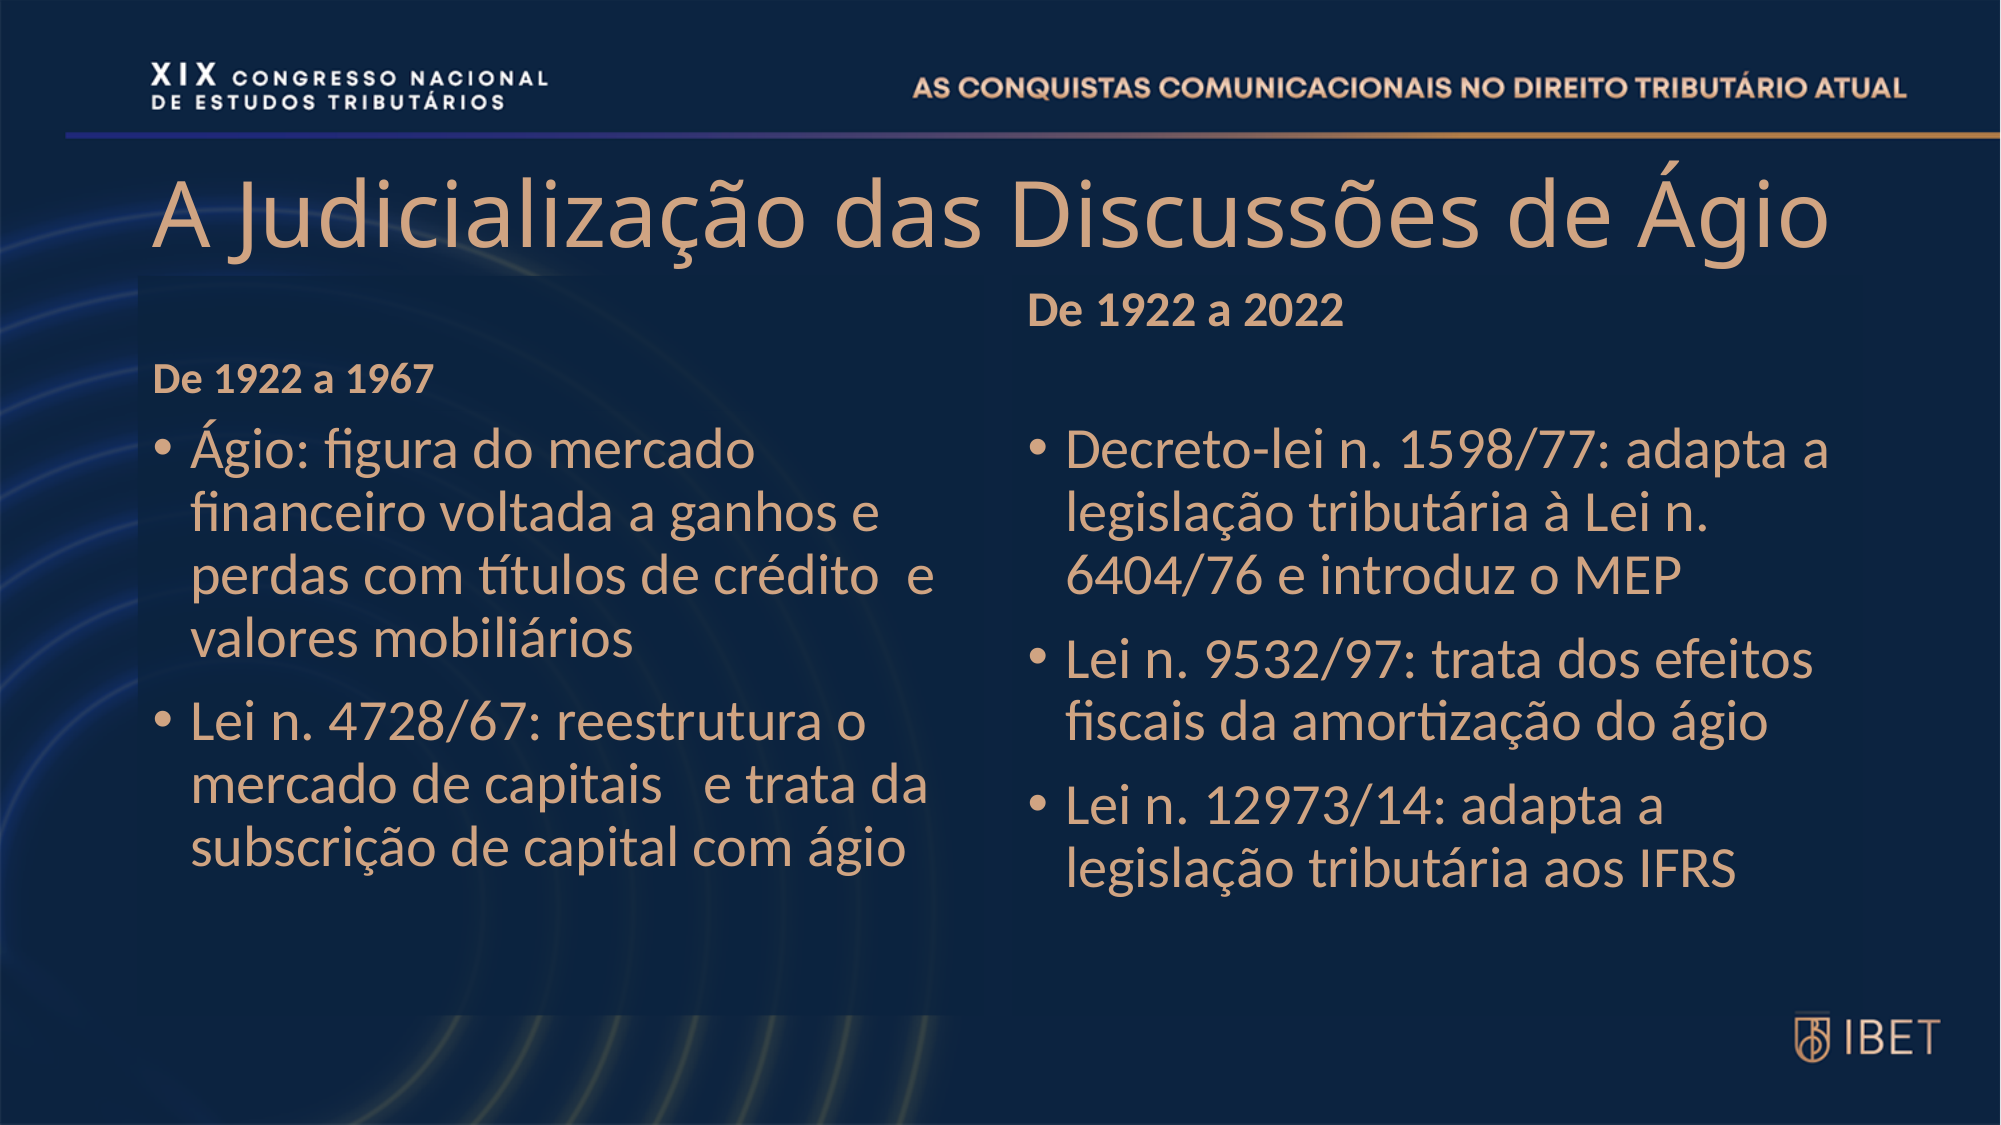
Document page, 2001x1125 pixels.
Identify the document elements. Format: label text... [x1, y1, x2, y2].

title A Judicialização das Discussões de Ágio [137, 59, 1863, 278]
list De 1922 a 2022 [1012, 275, 1863, 410]
list Decreto-lei n. 1598/77: adapta a legislação tributária à Lei n. 6404/76 e introduz o MEP Lei n. 9532/97: trata dos efeitos fiscais da amortização do ágio Lei n. 12973/14: adapta a legislação tributária aos IFRS [1012, 410, 1863, 1016]
list De 1922 a 1967 [137, 275, 984, 410]
list Ágio: figura do mercado financeiro voltada a ganhos e perdas com títulos de crédito e valores mobiliários Lei n. 4728/67: reestrutura o mercado de capitais e trata da subscrição de capital com ágio [137, 410, 984, 1016]
picture [0, 0, 2001, 1125]
